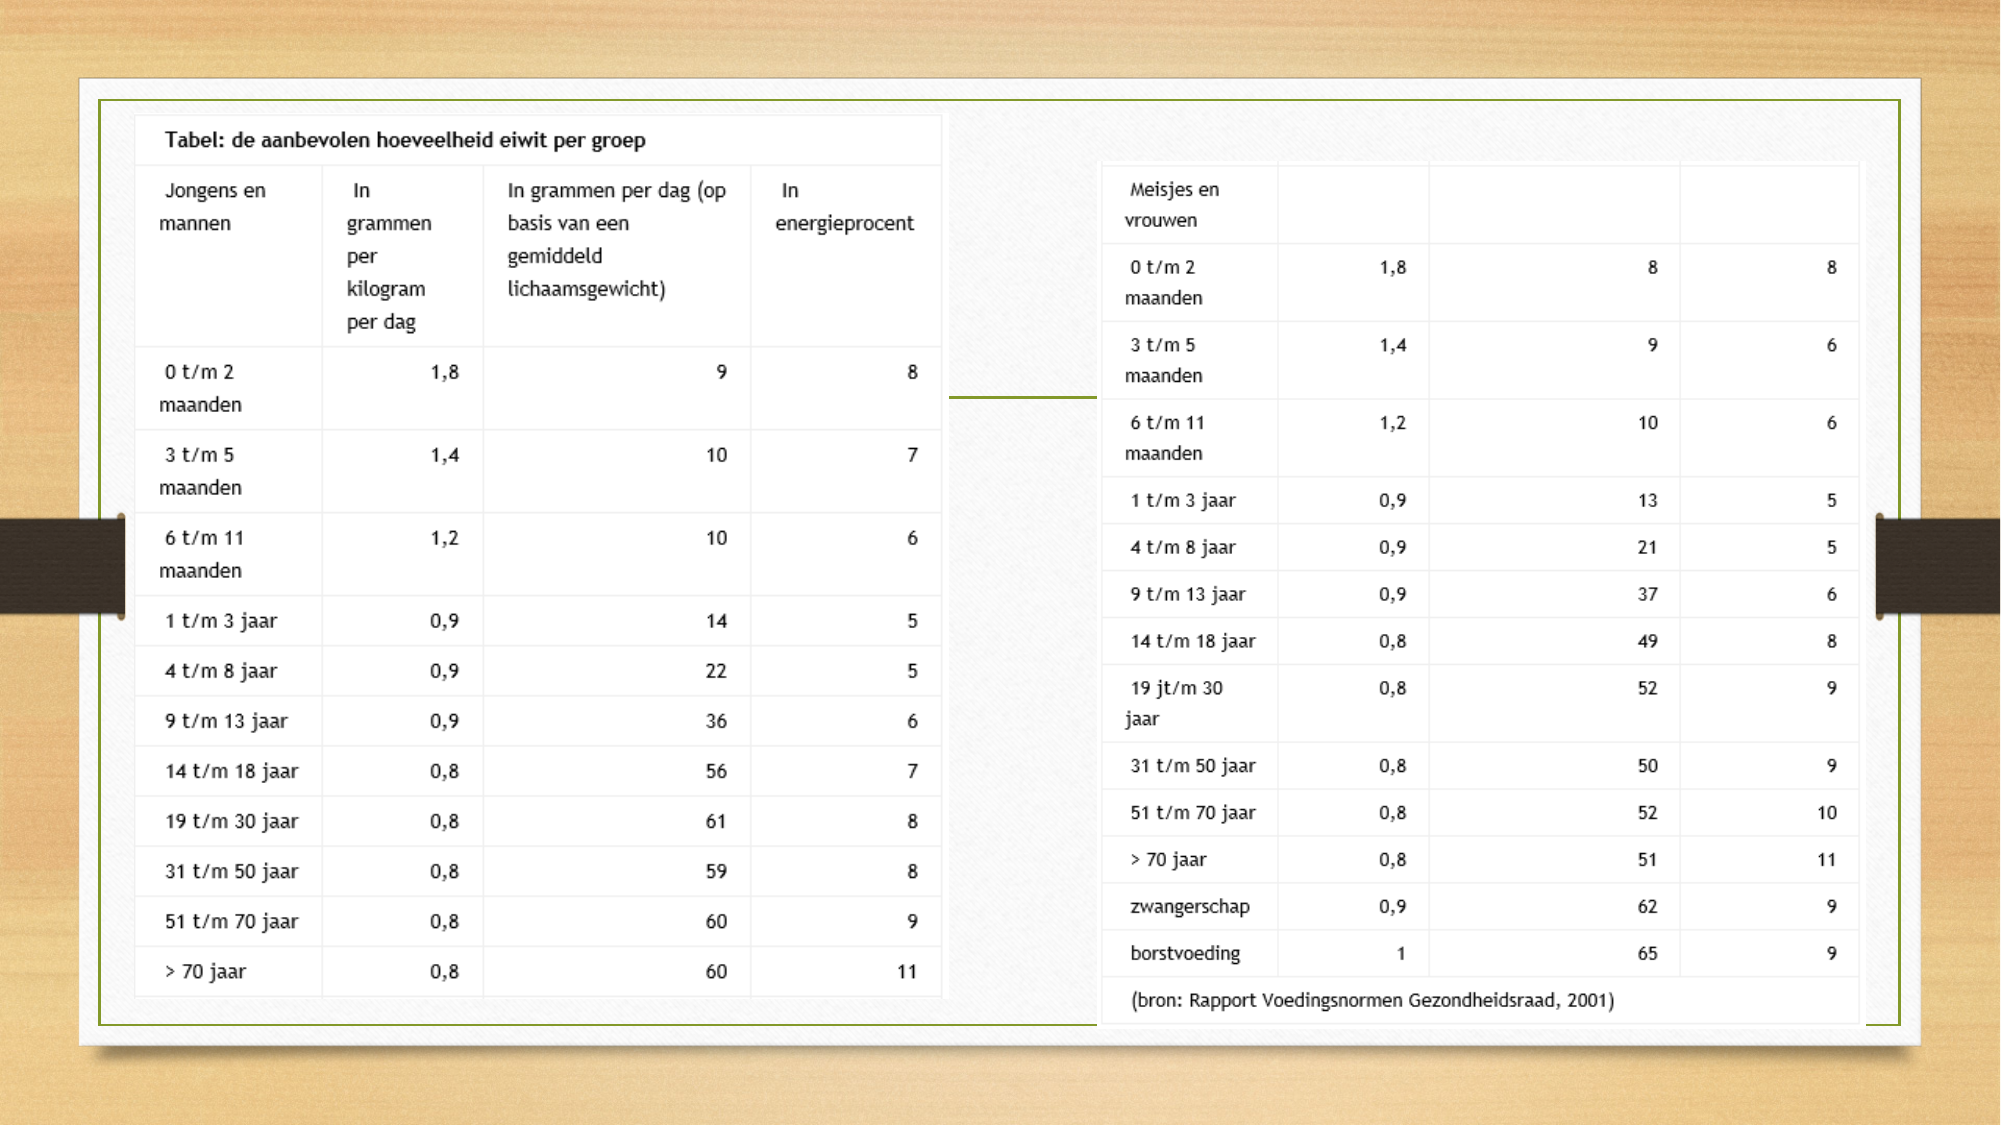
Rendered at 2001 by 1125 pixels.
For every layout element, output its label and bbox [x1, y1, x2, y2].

picture [0, 0, 2001, 1125]
list [1097, 160, 1866, 1029]
